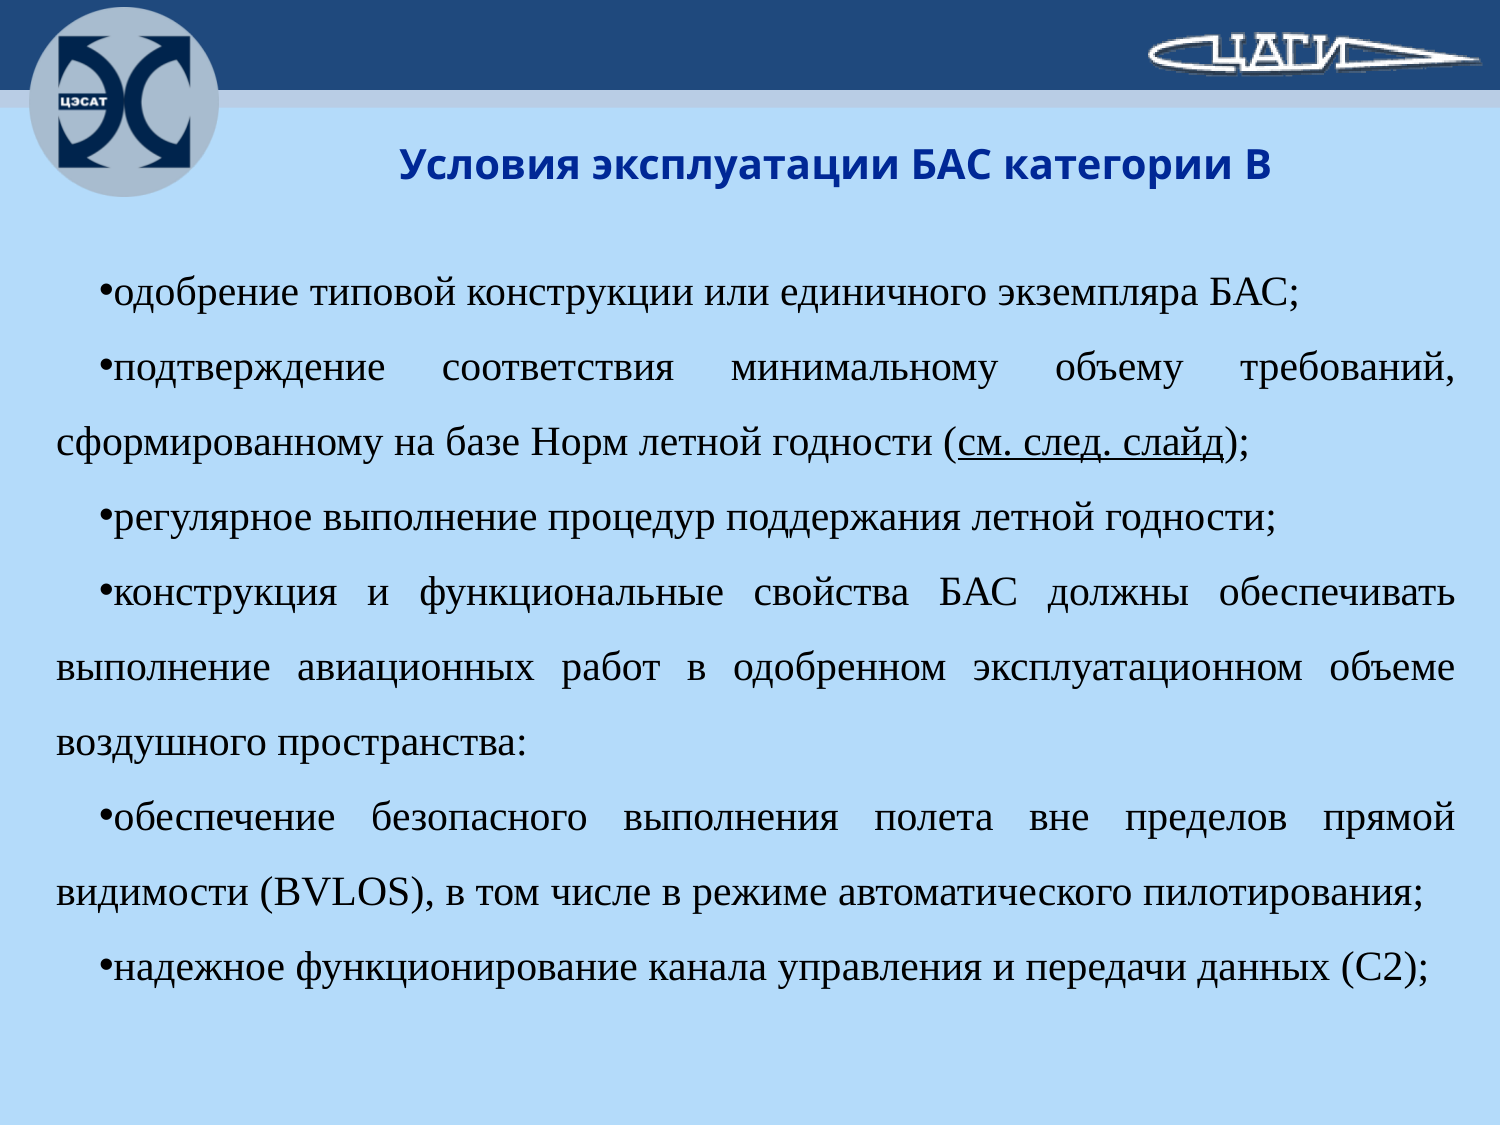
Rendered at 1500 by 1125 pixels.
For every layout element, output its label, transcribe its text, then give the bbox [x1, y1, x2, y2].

text_box одобрение типовой конструкции или единичного экземпляра БАС; подтверждение соответствия минимальному объему требований, сформированному на базе Норм летной годности (см. след. слайд); регулярное выполнение процедур поддержания летной годности; конструкция и функциональные свойства БАС должны обеспечивать выполнение авиационных работ в одобренном эксплуатационном объеме воздушного пространства: обеспечение безопасного выполнения полета вне пределов прямой видимости (BVLOS), в том числе в режиме автоматического пилотирования; надежное функционирование канала управления и передачи данных (С2); [41, 231, 1471, 997]
text_box Условия эксплуатации БАС категории В [200, 130, 1471, 196]
picture [1139, 23, 1500, 87]
picture [29, 7, 219, 197]
